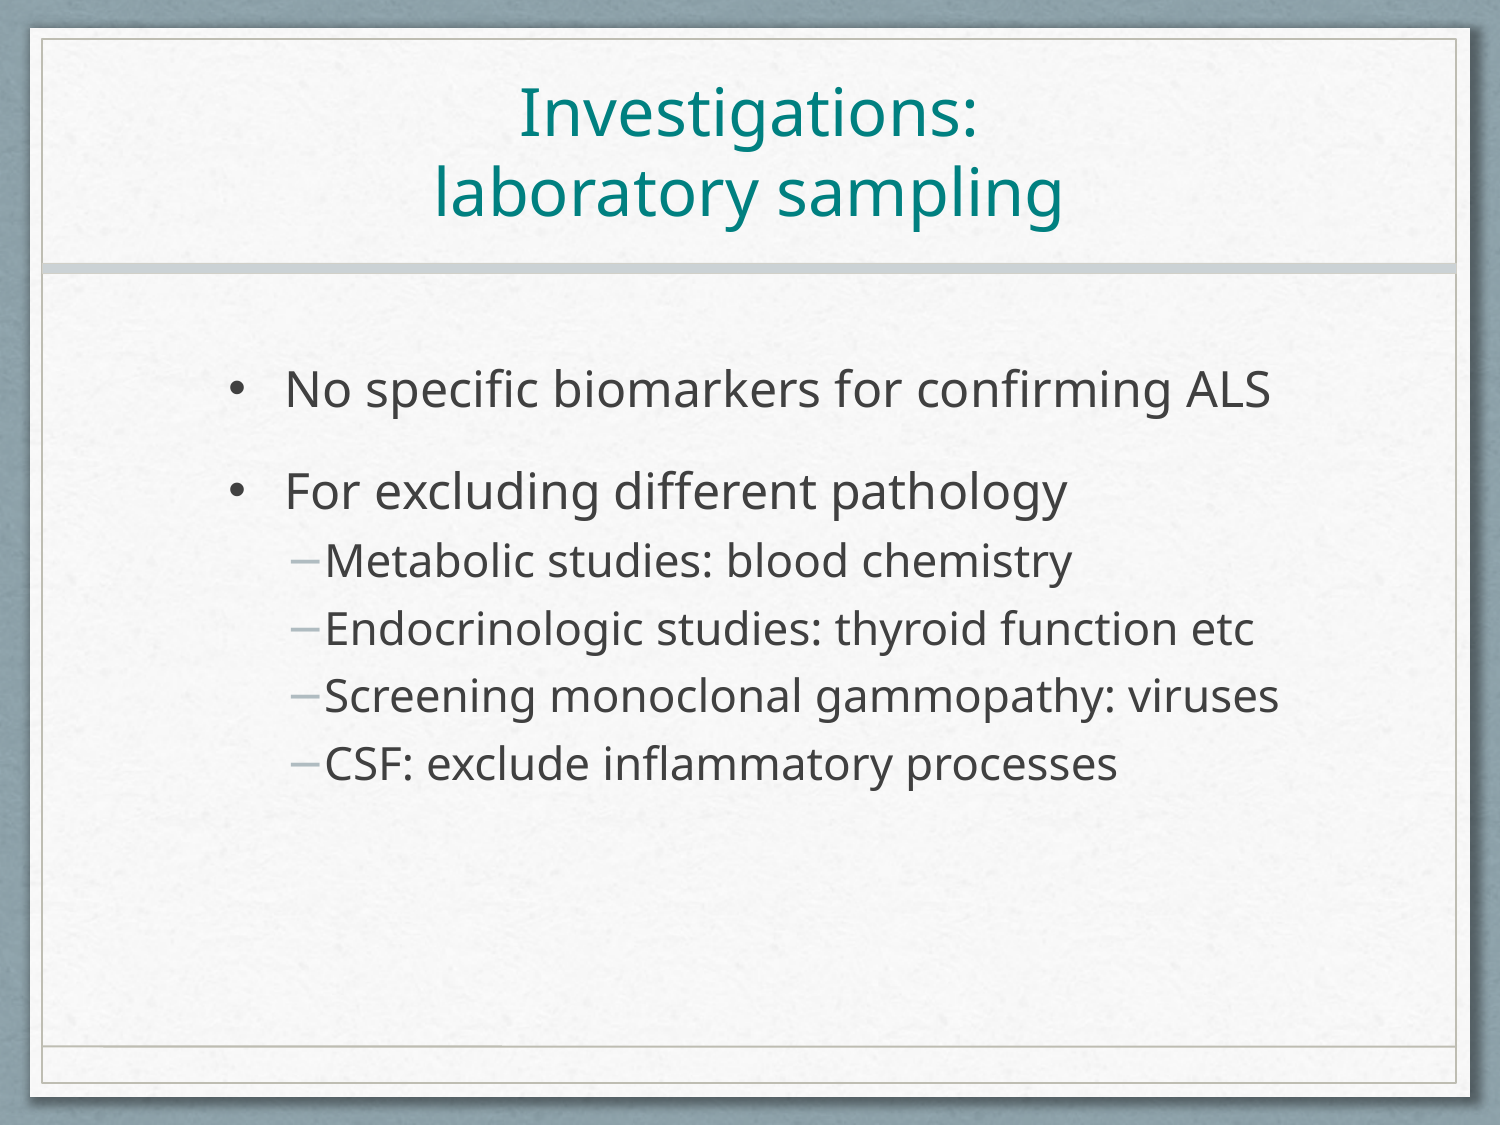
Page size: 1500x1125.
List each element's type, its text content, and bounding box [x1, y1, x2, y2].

title Investigations: laboratory sampling [147, 40, 1353, 260]
picture [30, 28, 1470, 1097]
list No specific biomarkers for confirming ALS For excluding different pathology Metabolic studies: blood chemistry Endocrinologic studies: thyroid function etc Screening monoclonal gammopathy: viruses CSF: exclude inflammatory processes [213, 350, 1353, 995]
